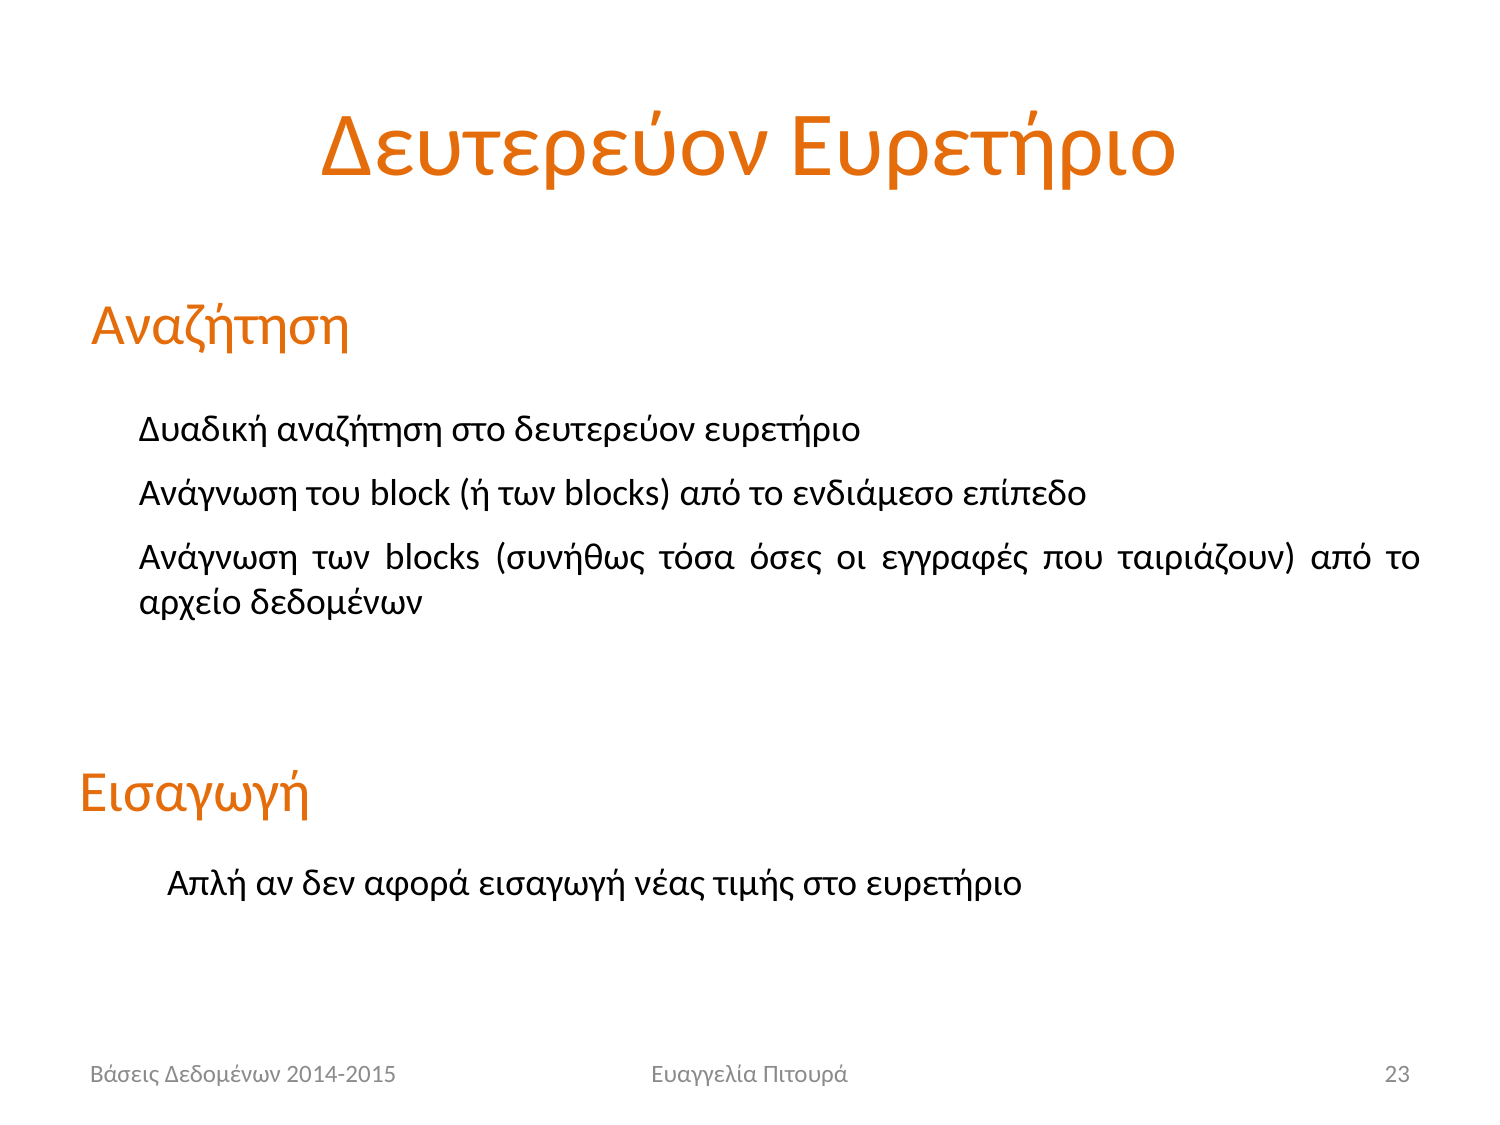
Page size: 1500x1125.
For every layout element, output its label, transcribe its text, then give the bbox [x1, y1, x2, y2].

title Δευτερεύον Ευρετήριο [75, 45, 1425, 233]
footer Ευαγγελία Πιτουρά [512, 1042, 988, 1103]
text_box Δυαδική αναζήτηση στο δευτερεύον ευρετήριο Ανάγνωση του block (ή των blocks) από το ενδιάμεσο επίπεδο Ανάγνωση των blocks (συνήθως τόσα όσες οι εγγραφές που ταιριάζουν) από το αρχείο δεδομένων [123, 397, 1437, 630]
text_box Απλή αν δεν αφορά εισαγωγή νέας τιμής στο ευρετήριο [152, 850, 1328, 911]
text_box Εισαγωγή [64, 745, 1415, 831]
slide_number 23 [1074, 1042, 1425, 1103]
slide_number Βάσεις Δεδομένων 2014-2015 [75, 1042, 425, 1103]
text_box Αναζήτηση [76, 278, 1427, 364]
